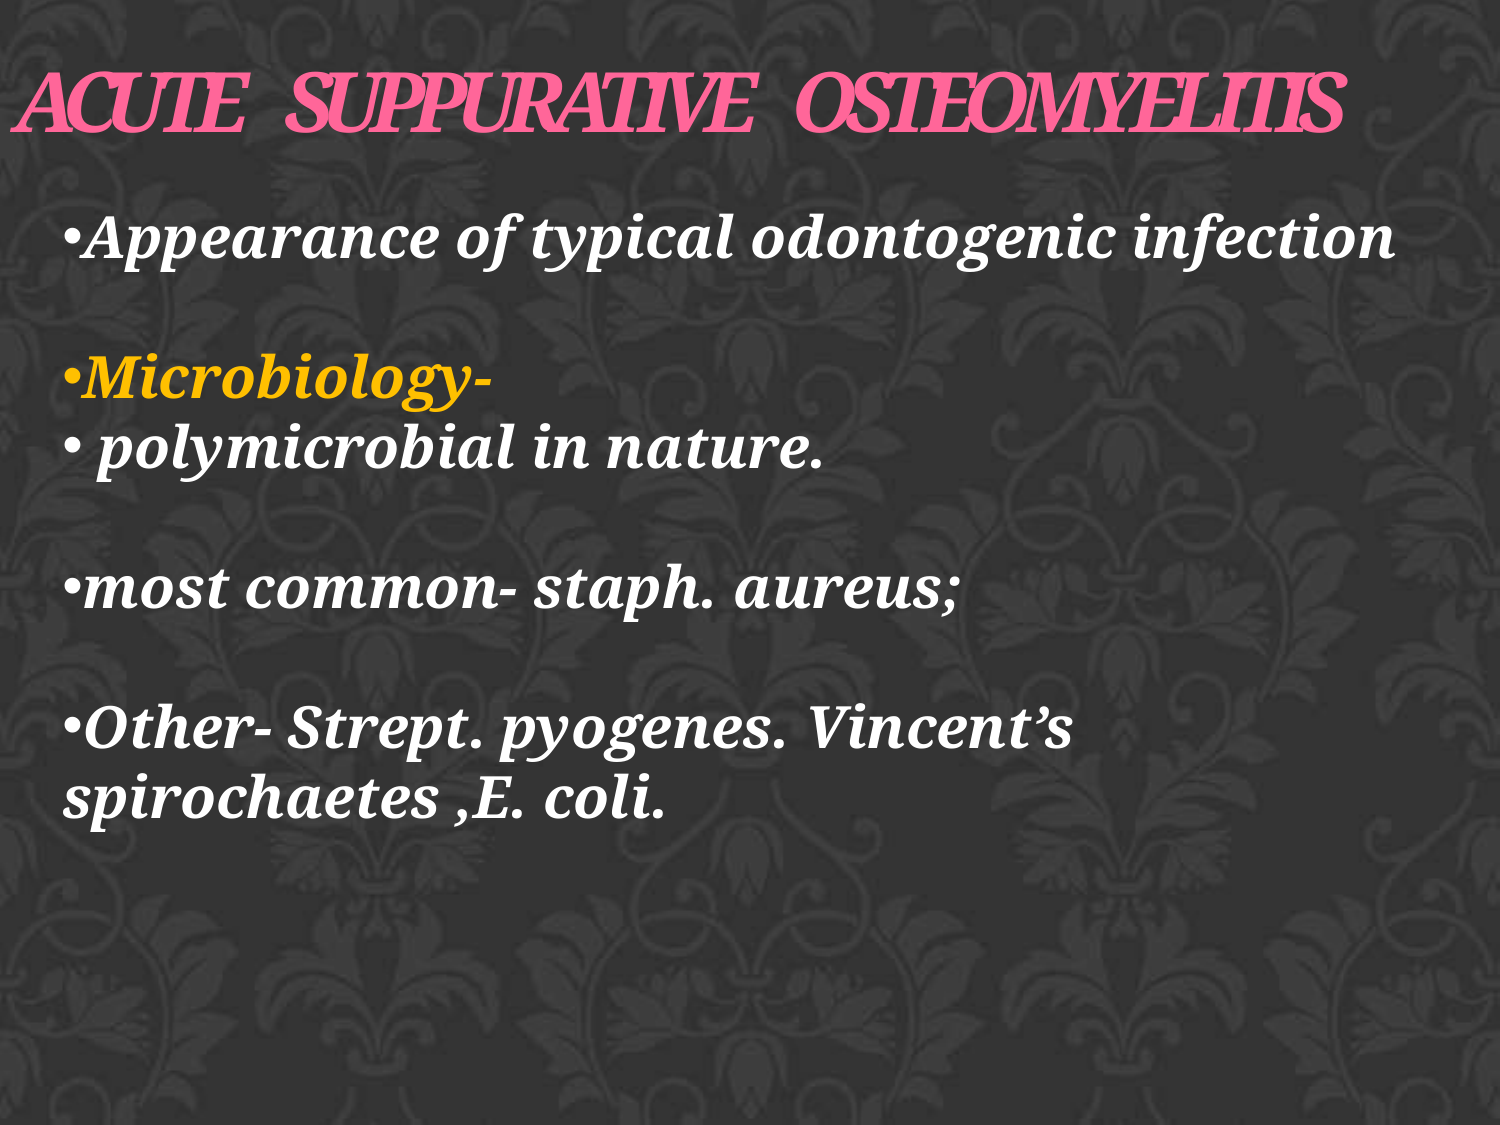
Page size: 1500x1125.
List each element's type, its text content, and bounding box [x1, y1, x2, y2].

list Appearance of typical odontogenic infection Microbiology- polymicrobial in nature. most common- staph. aureus; Other- Strept. pyogenes. Vincent’s spirochaetes ,E. coli. [62, 200, 1450, 978]
title ACUTE SUPPURATIVE OSTEOMYELITIS [14, 49, 1486, 150]
picture [0, 0, 1500, 1125]
